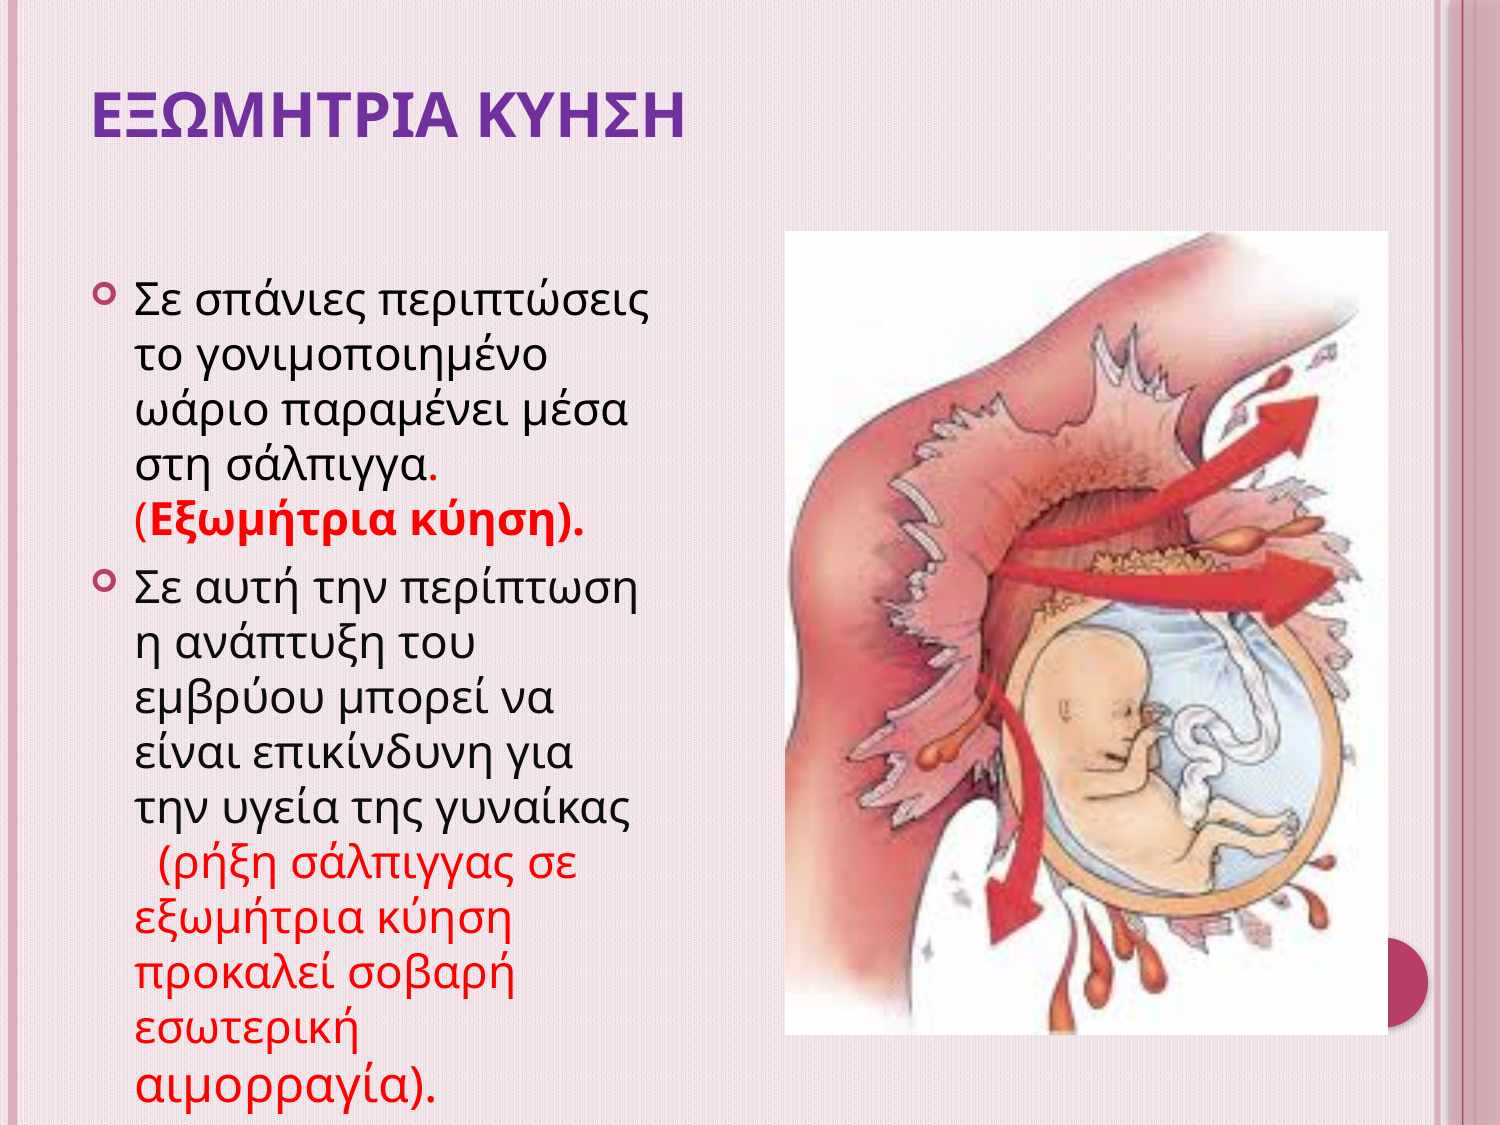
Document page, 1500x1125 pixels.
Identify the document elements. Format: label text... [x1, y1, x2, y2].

list Σε σπάνιες περιπτώσεις το γονιμοποιημένο ωάριο παραμένει μέσα στη σάλπιγγα. (Εξωμήτρια κύηση). Σε αυτή την περίπτωση η ανάπτυξη του εμβρύου μπορεί να είναι επικίνδυνη για την υγεία της γυναίκας (ρήξη σάλπιγγας σε εξωμήτρια κύηση προκαλεί σοβαρή εσωτερική αιμορραγία). [74, 262, 676, 1013]
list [784, 231, 1389, 1036]
title Εξωμητρια κυηση [75, 45, 1300, 233]
